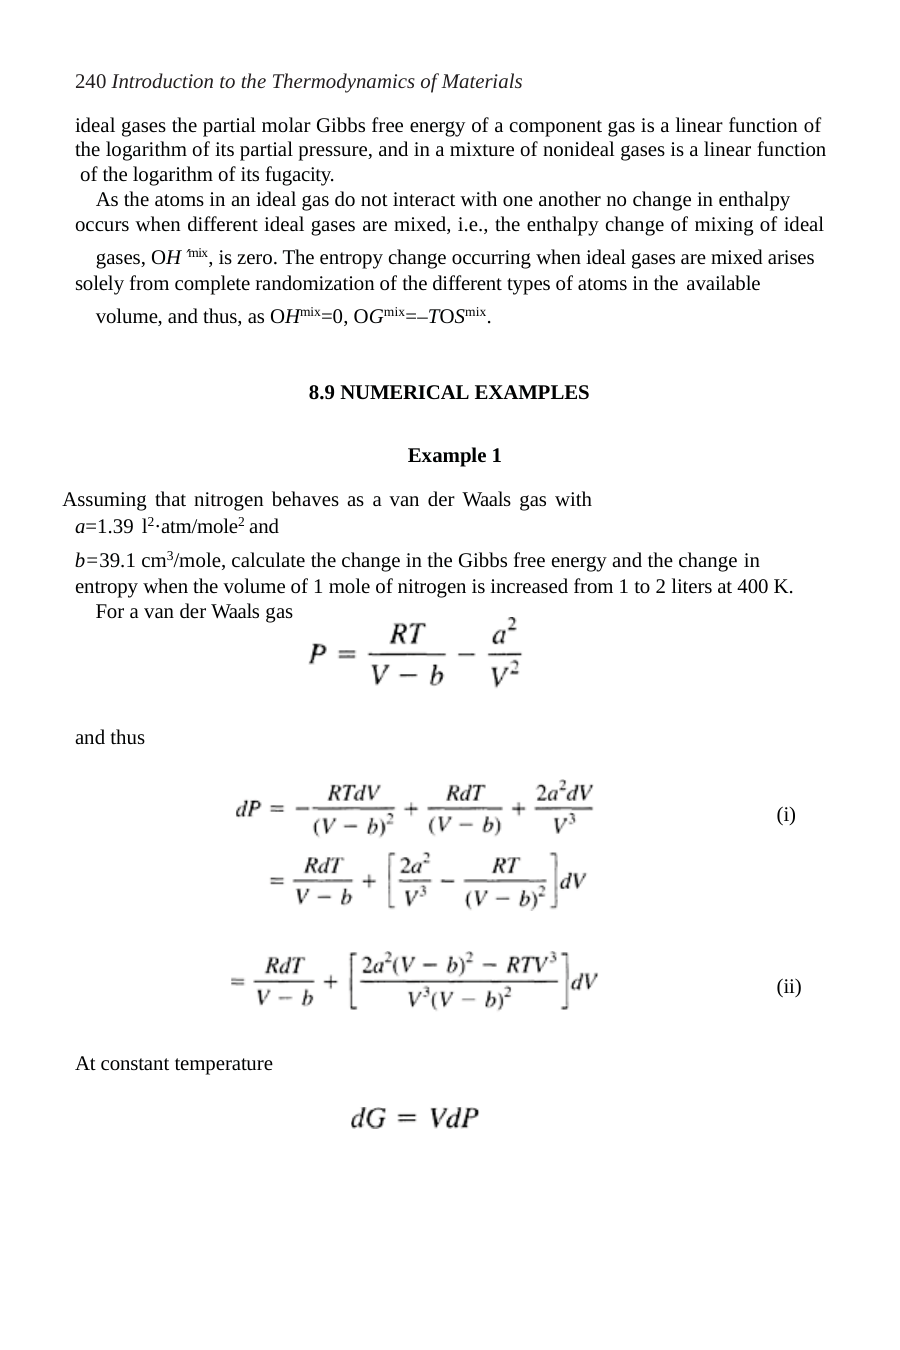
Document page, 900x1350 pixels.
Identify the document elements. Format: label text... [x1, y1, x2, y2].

text_box and thus [72, 721, 148, 749]
text_box At constant temperature [72, 1047, 278, 1075]
text_box 240 Introduction to the Thermodynamics of Materials ideal gases the partial molar Gibbs free energy of a component gas is a linear function of the logarithm of its partial pressure, and in a mixture of nonideal gases is a linear function of the logarithm of its fugacity. As the atoms in an ideal gas do not interact with one another no change in enthalpy occurs when different ideal gases are mixed, i.e., the enthalpy change of mixing of ideal gases, OHmix, is zero. The entropy change occurring when ideal gases are mixed arises solely from complete randomization of the different types of atoms in the available volume, and thus, as OHmix=0, OGmix=–TOSmix. 8.9 NUMERICAL EXAMPLES Example 1 Assuming that nitrogen behaves as a van der Waals gas with a=1.39 l2·atm/mole2 and b=39.1 cm3/mole, calculate the change in the Gibbs free energy and the change in entropy when the volume of 1 mole of nitrogen is increased from 1 to 2 liters at 400 K. For a van der Waals gas [62, 66, 838, 623]
text_box [235, 779, 594, 911]
text_box [351, 1107, 480, 1130]
text_box (ii) [774, 970, 805, 998]
text_box [230, 951, 599, 1013]
text_box [308, 617, 523, 689]
text_box (i) [774, 798, 799, 826]
